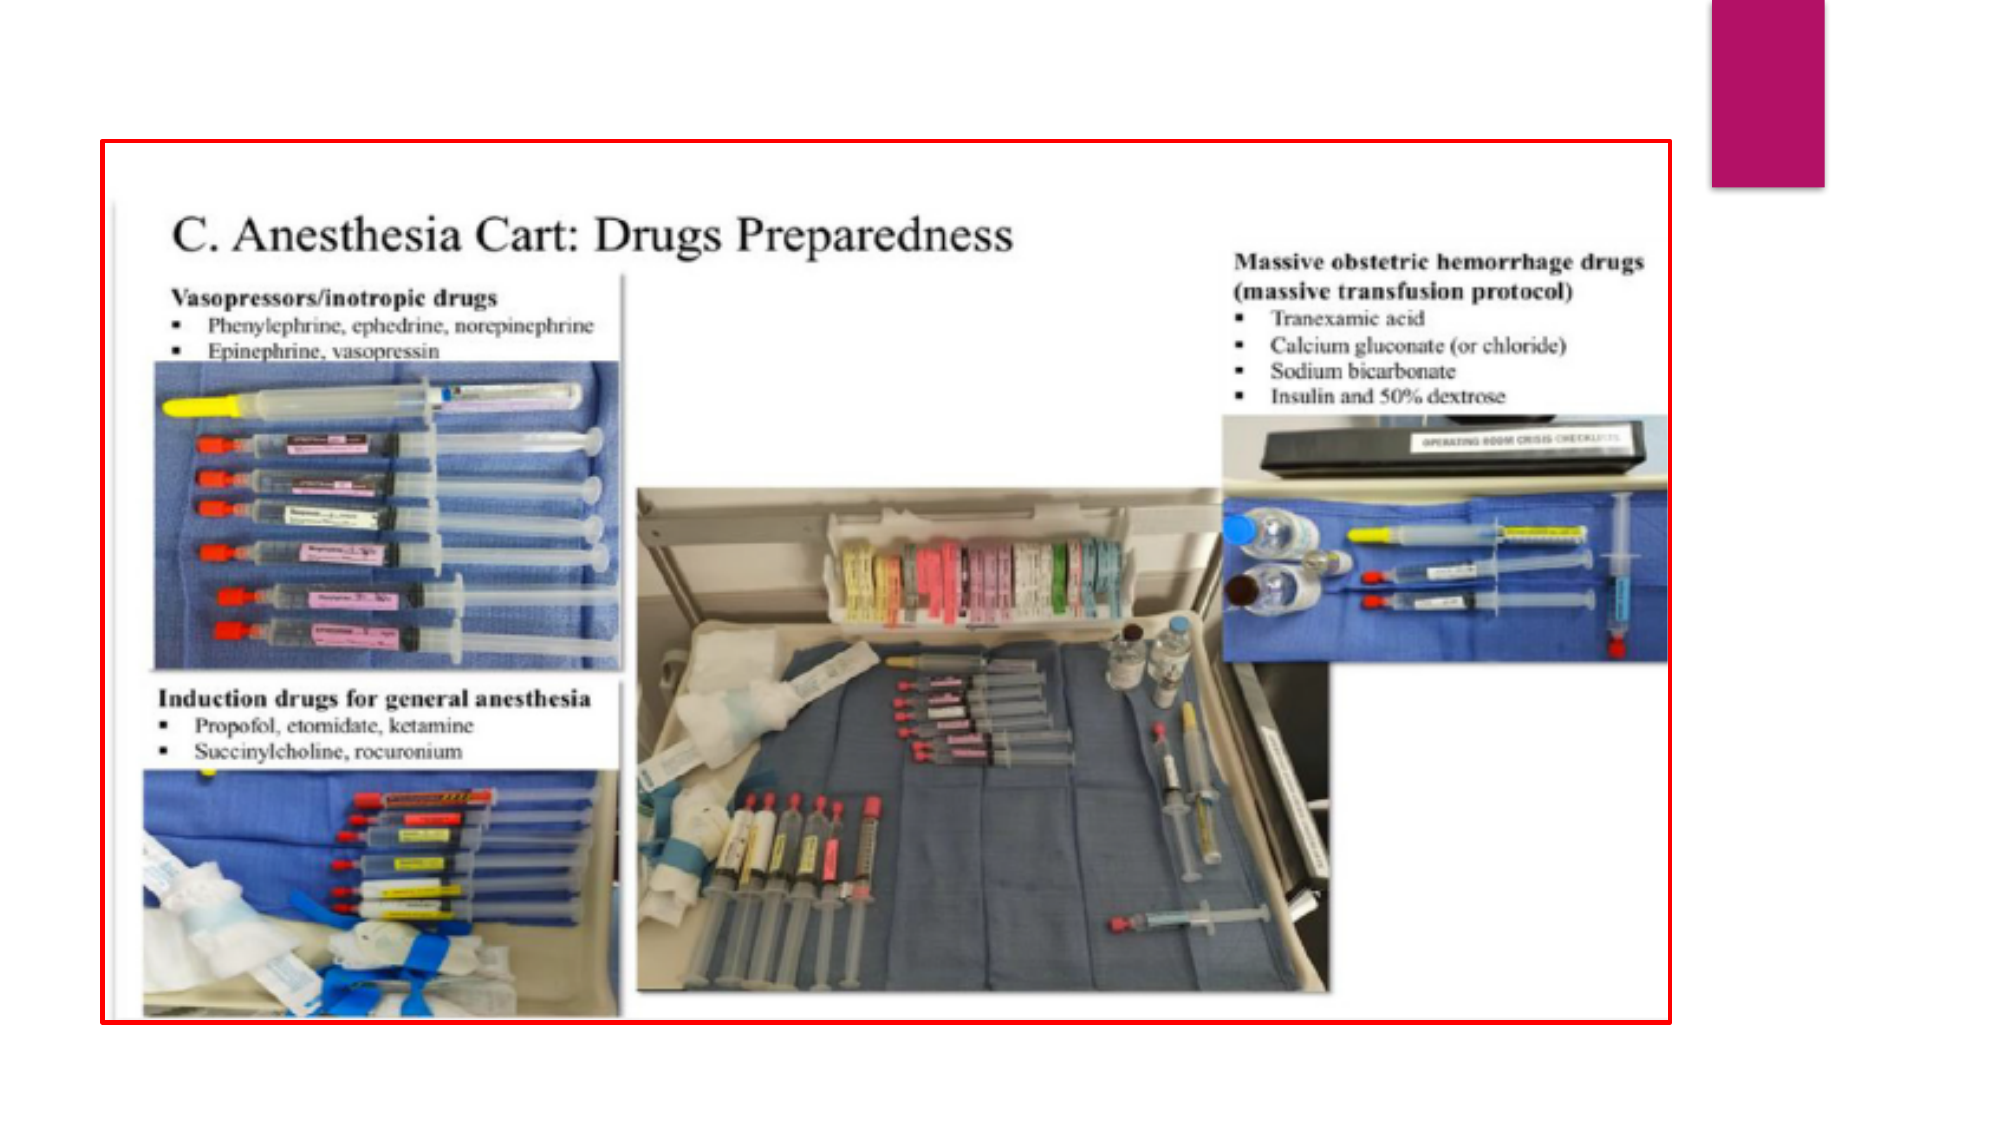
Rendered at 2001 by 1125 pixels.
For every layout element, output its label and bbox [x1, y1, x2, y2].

picture [104, 143, 1668, 1021]
